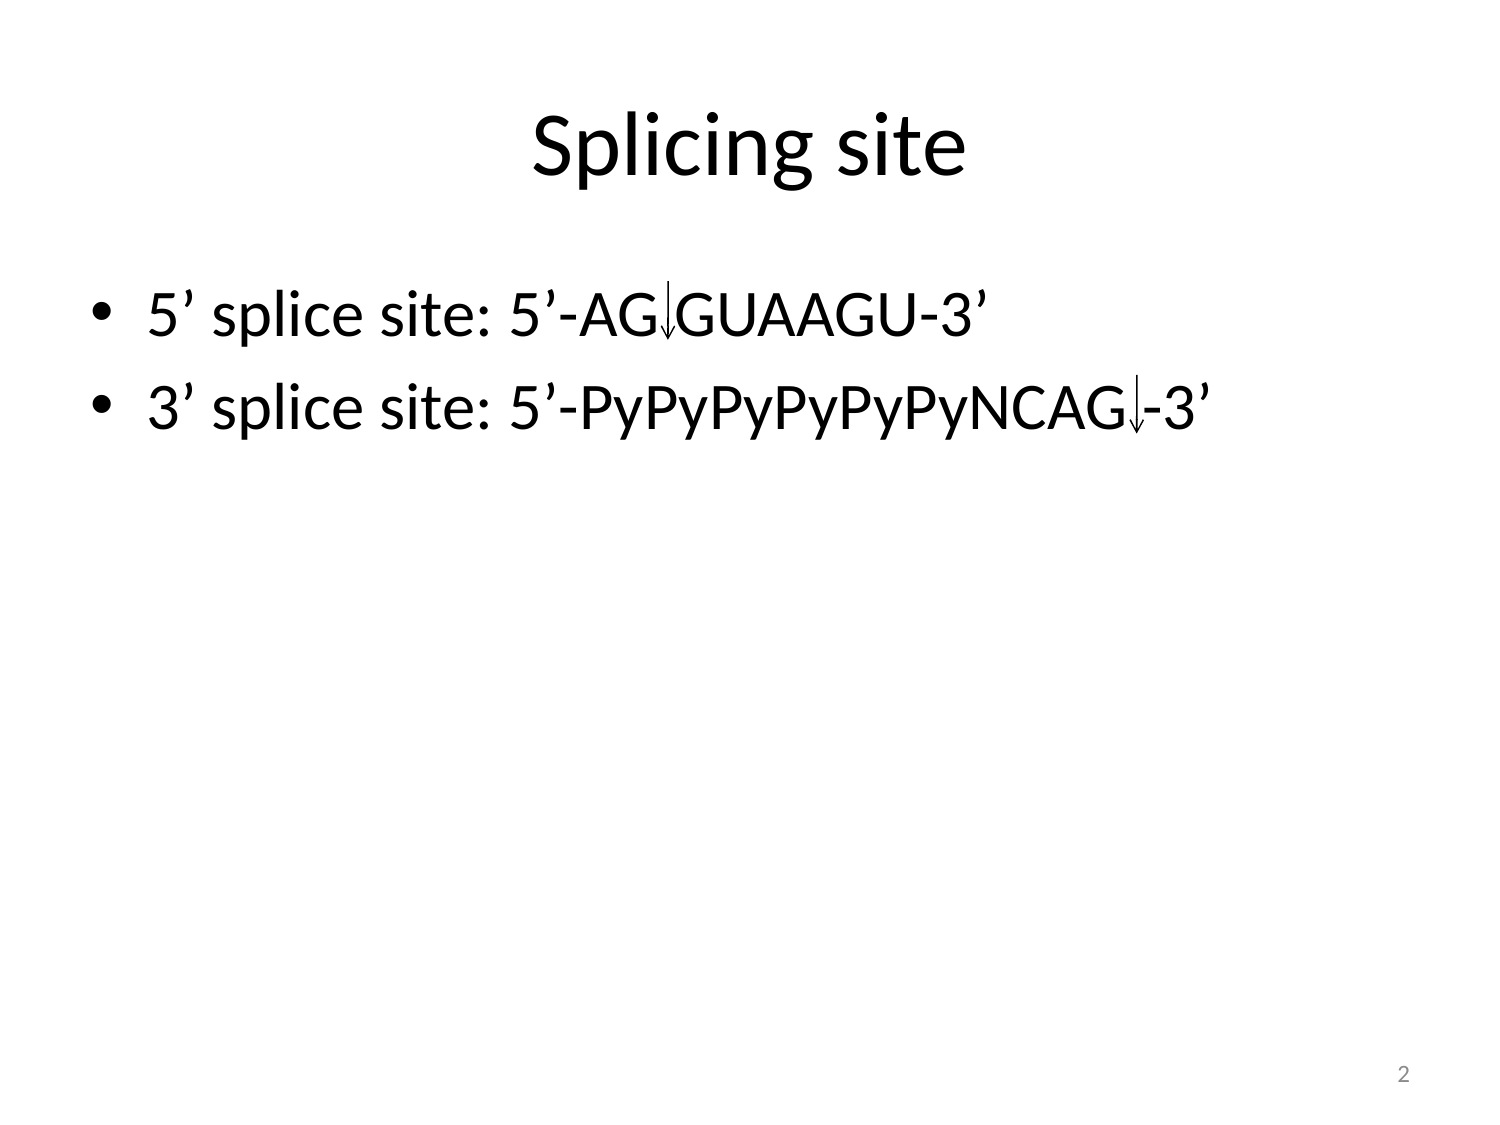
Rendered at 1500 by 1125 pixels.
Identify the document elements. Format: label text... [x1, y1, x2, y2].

list 5’ splice site: 5’-AG GUAAGU-3’ 3’ splice site: 5’-PyPyPyPyPyPyNCAG -3’ [75, 262, 1425, 1005]
slide_number 2 [1074, 1042, 1425, 1103]
title Splicing site [75, 45, 1425, 233]
